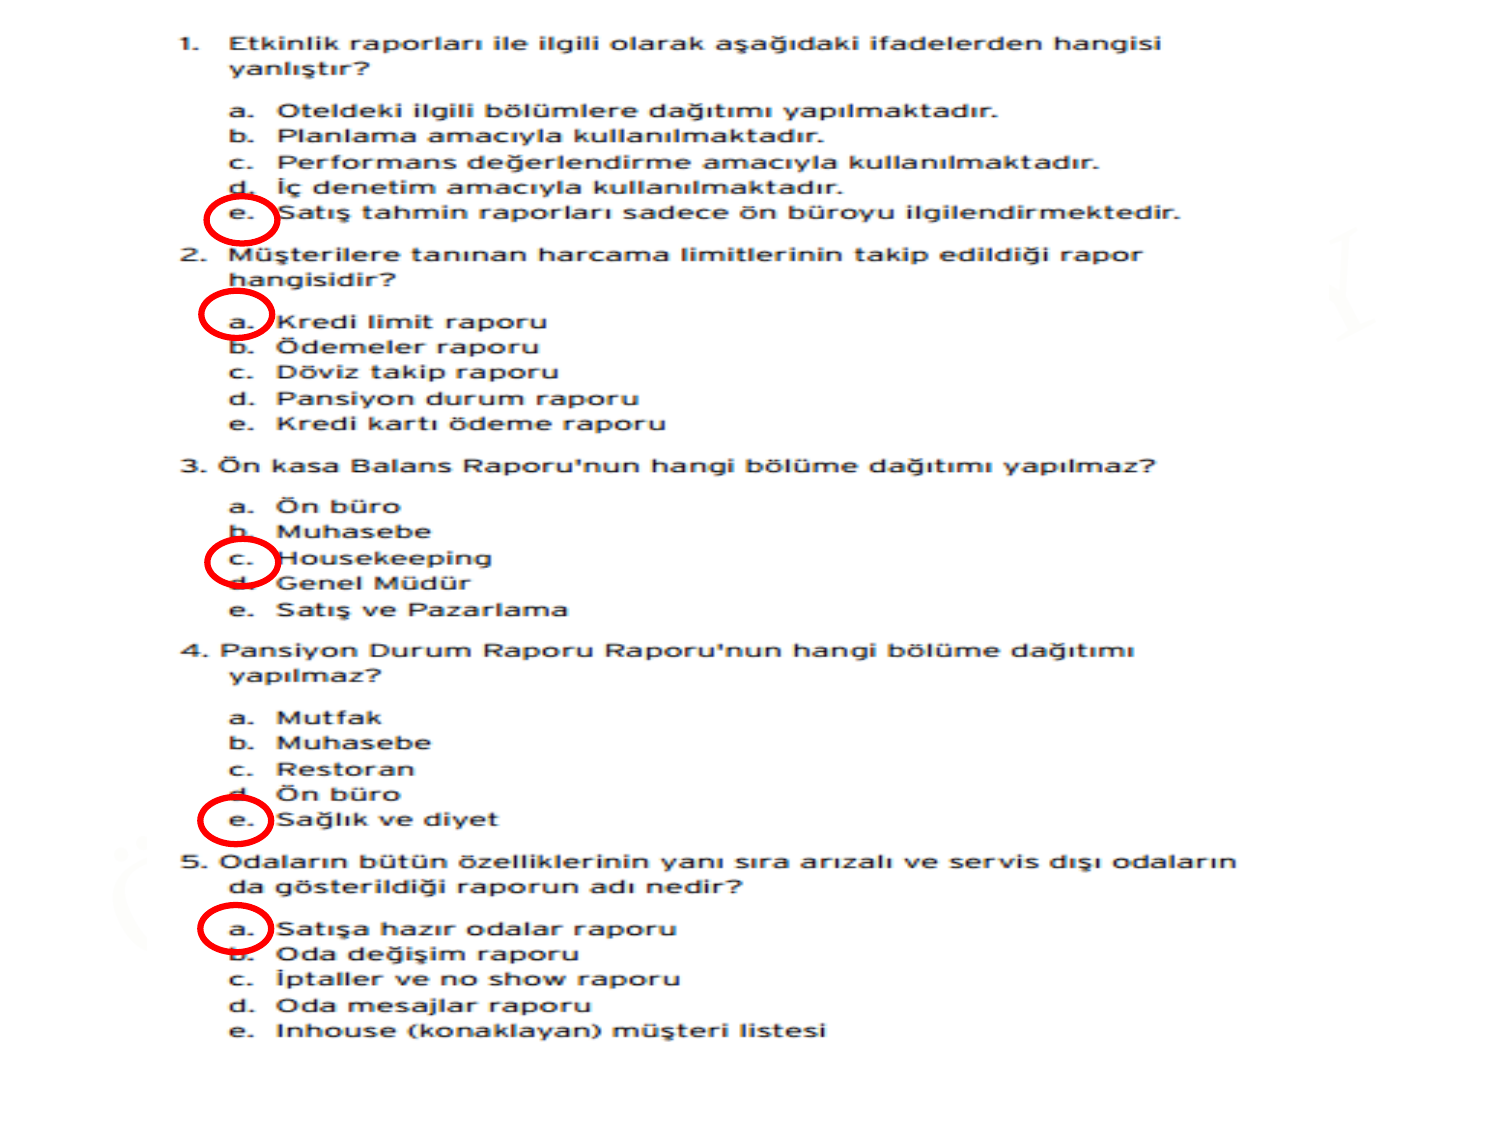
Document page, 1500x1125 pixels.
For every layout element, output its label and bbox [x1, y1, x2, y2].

picture [147, 22, 1329, 1103]
